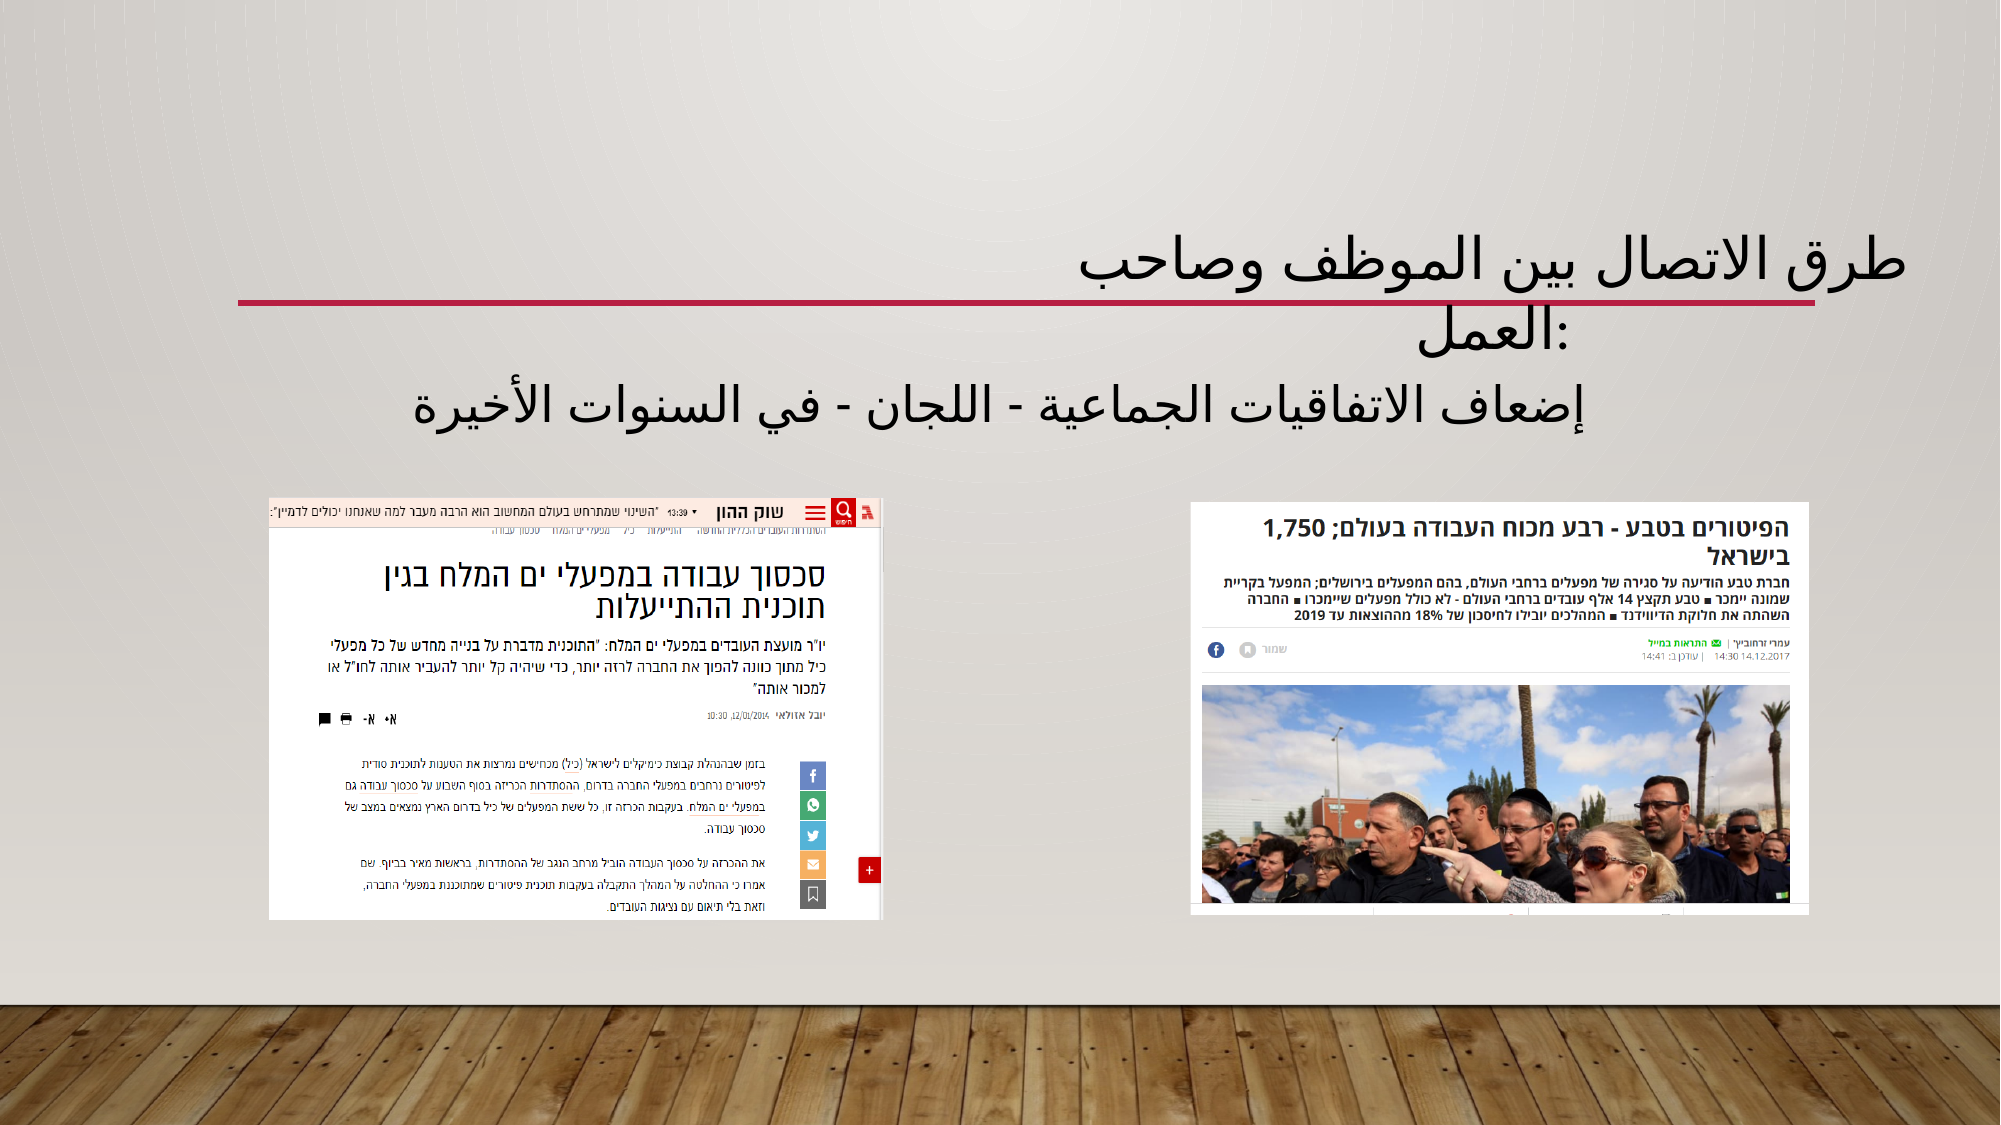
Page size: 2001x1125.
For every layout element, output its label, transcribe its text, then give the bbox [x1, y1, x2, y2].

picture [0, 1005, 2000, 1125]
text_box إضعاف الاتفاقيات الجماعية - اللجان - في السنوات الأخيرة [397, 361, 1602, 440]
text_box طرق الاتصال بين الموظف وصاحب العمل: [1008, 213, 1979, 369]
picture [268, 497, 884, 921]
picture [1190, 502, 1810, 916]
